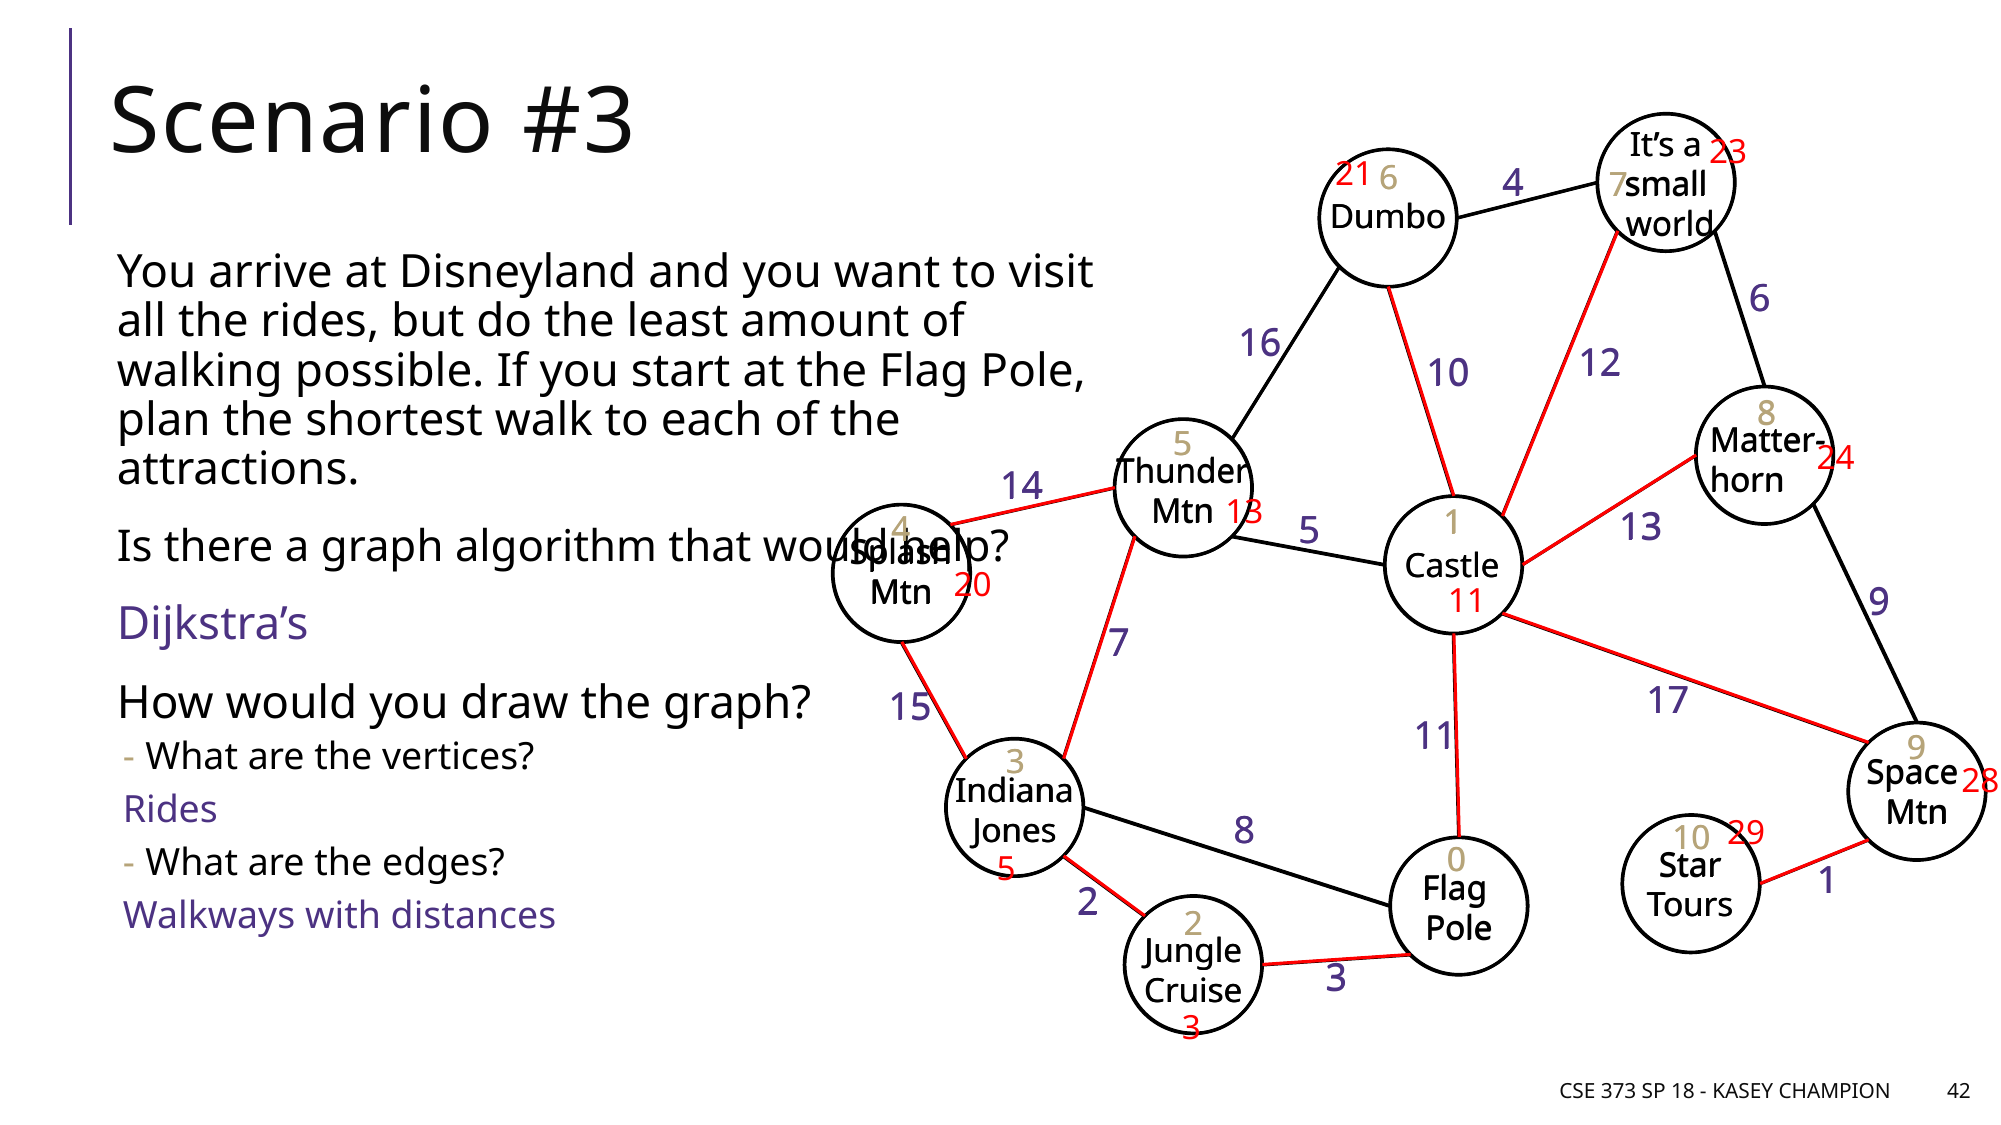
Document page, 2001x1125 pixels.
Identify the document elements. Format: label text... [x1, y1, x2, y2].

slide_number 42 [1916, 1069, 1986, 1115]
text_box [832, 113, 2000, 1055]
list You arrive at Disneyland and you want to visit all the rides, but do the least amount of walking possible. If you start at the Flag Pole, plan the shortest walk to each of the attractions. Is there a graph algorithm that would help? Dijkstra’s How would you draw the graph? What are the vertices? Rides What are the edges? Walkways with distances [94, 240, 825, 1035]
title Scenario #3 [94, 43, 1930, 210]
footer CSE 373 SP 18 - Kasey Champion [937, 1069, 1906, 1115]
